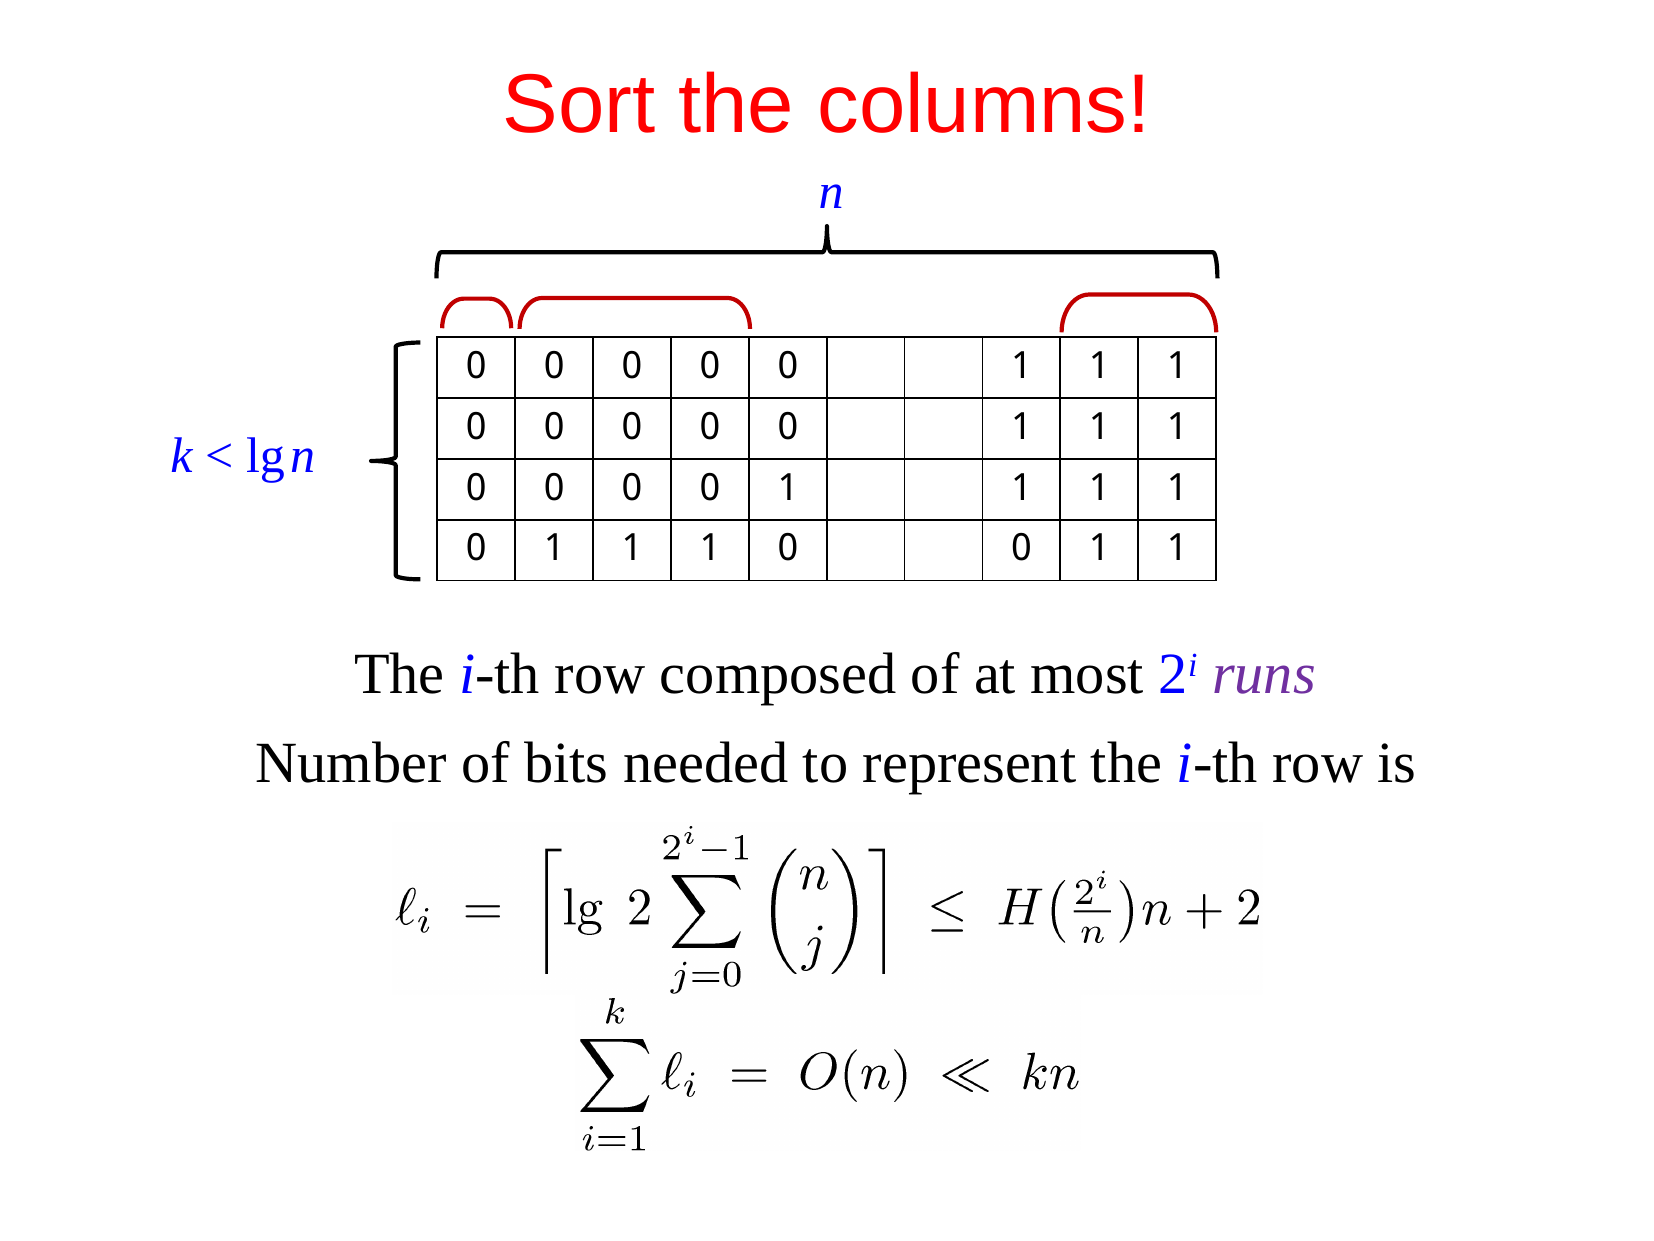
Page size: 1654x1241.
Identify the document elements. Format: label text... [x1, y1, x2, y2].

picture [392, 822, 1263, 1152]
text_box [133, 156, 1218, 580]
text_box The i-th row composed of at most 2i runs [0, 633, 1654, 709]
text_box Number of bits needed to represent the i-th row is [0, 722, 1654, 798]
text_box Sort the columns! [0, 58, 1654, 152]
